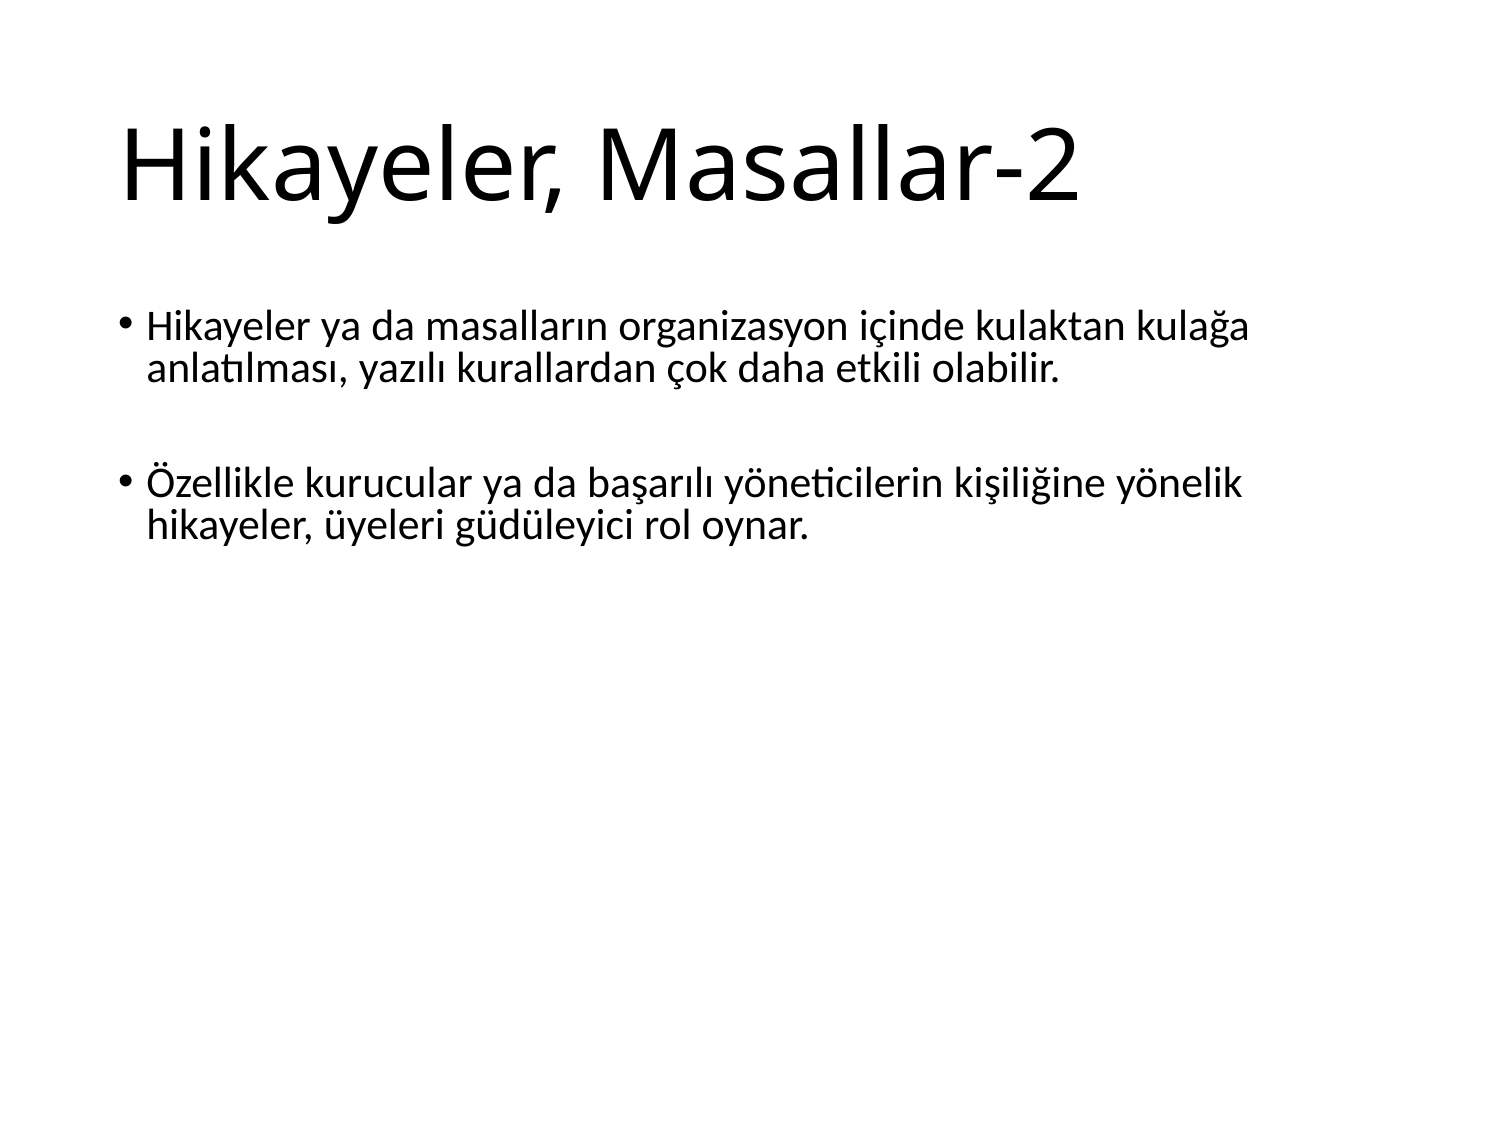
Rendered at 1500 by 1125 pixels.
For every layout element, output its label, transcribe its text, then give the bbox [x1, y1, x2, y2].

list Hikayeler ya da masalların organizasyon içinde kulaktan kulağa anlatılması, yazılı kurallardan çok daha etkili olabilir. Özellikle kurucular ya da başarılı yöneticilerin kişiliğine yönelik hikayeler, üyeleri güdüleyici rol oynar. [103, 299, 1397, 1014]
title Hikayeler, Masallar-2 [103, 59, 1397, 278]
